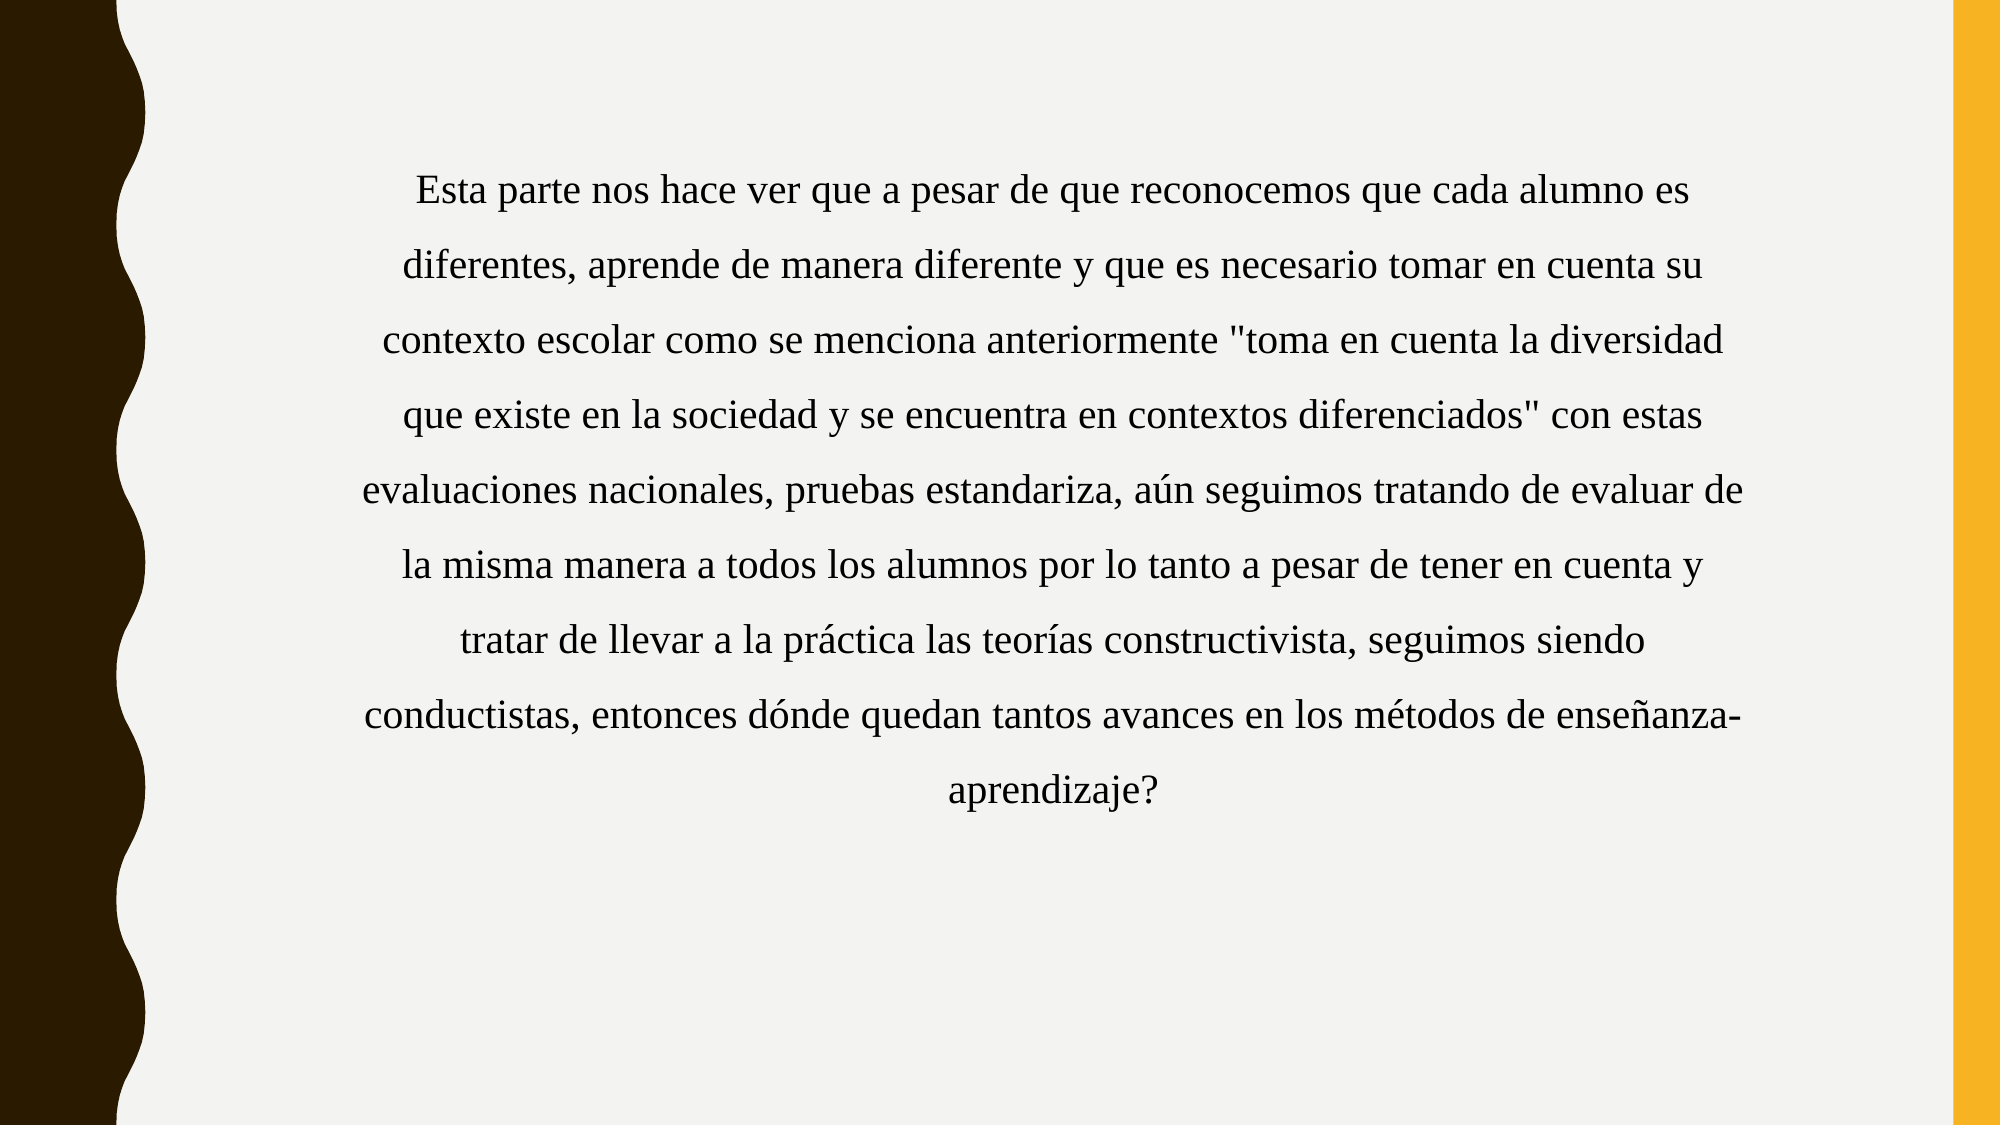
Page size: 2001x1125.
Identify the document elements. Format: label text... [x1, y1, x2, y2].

text_box Esta parte nos hace ver que a pesar de que reconocemos que cada alumno es diferentes, aprende de manera diferente y que es necesario tomar en cuenta su contexto escolar como se menciona anteriormente "toma en cuenta la diversidad que existe en la sociedad y se encuentra en contextos diferenciados" con estas evaluaciones nacionales, pruebas estandariza, aún seguimos tratando de evaluar de la misma manera a todos los alumnos por lo tanto a pesar de tener en cuenta y tratar de llevar a la práctica las teorías constructivista, seguimos siendo conductistas, entonces dónde quedan tantos avances en los métodos de enseñanza-aprendizaje? [342, 129, 1765, 820]
